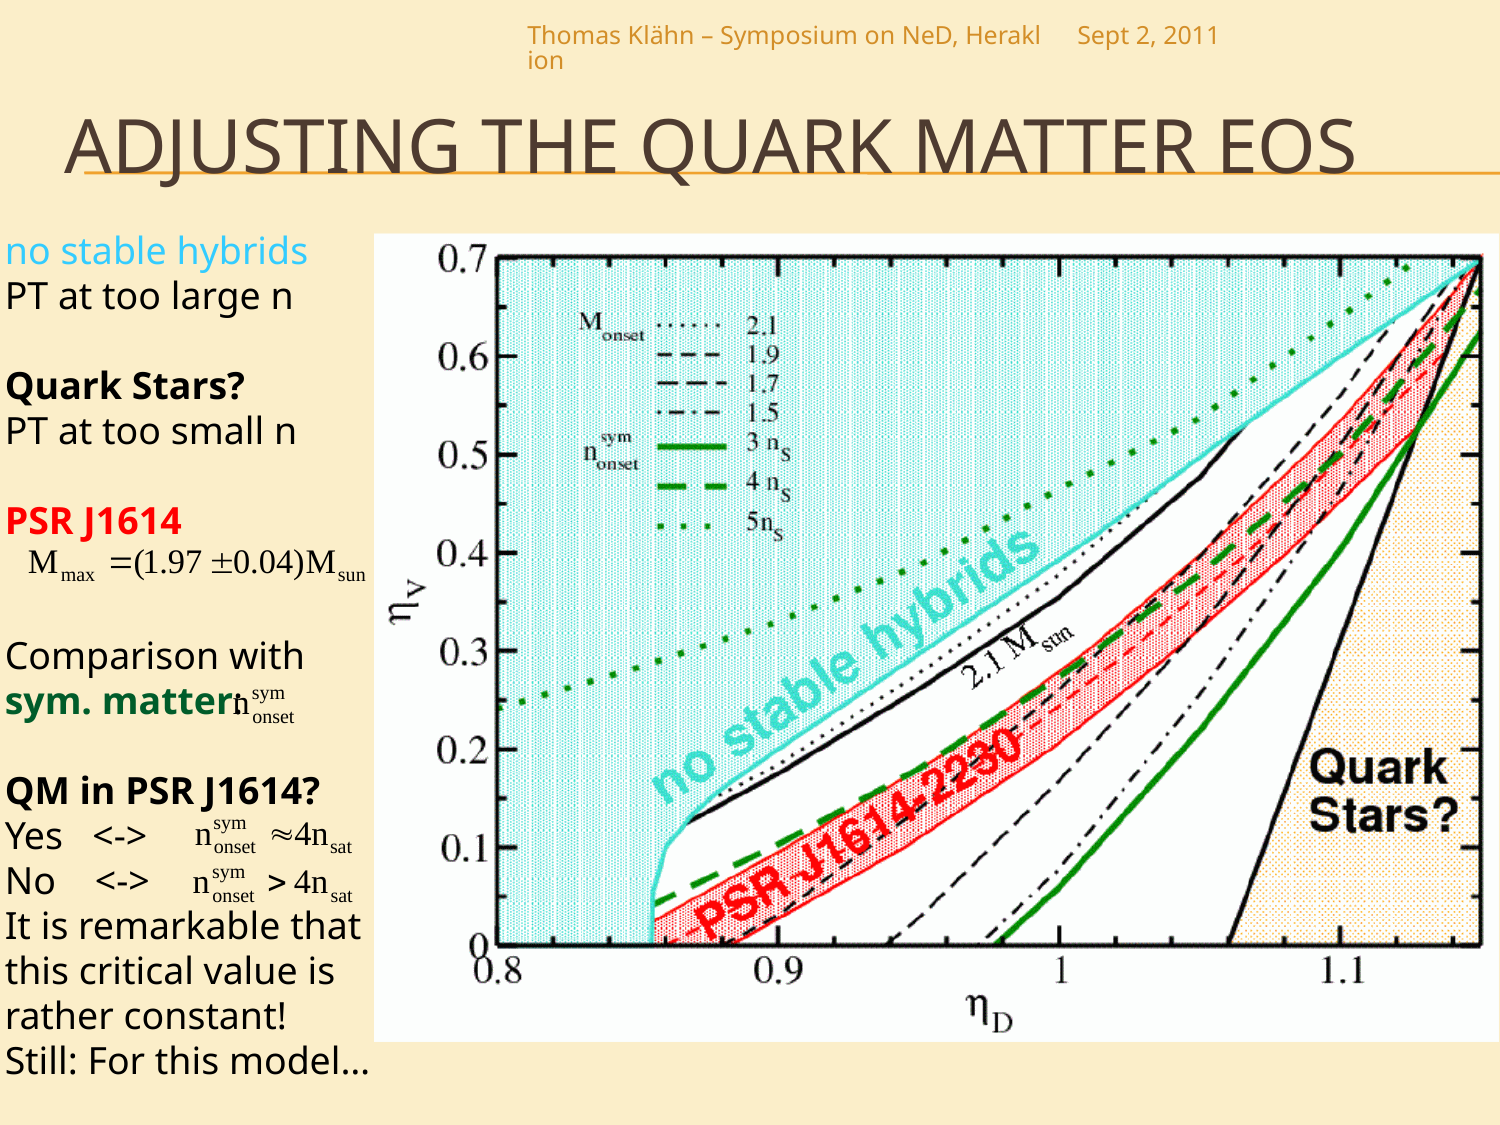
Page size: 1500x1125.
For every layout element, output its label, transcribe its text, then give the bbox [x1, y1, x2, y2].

footer Thomas Klähn – Symposium on NeD, Heraklion [512, 12, 1063, 60]
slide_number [1063, 12, 1475, 60]
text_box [189, 807, 359, 855]
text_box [187, 855, 360, 912]
text_box no stable hybrids PT at too large n Quark Stars? PT at too small n PSR J1614 Comparison with sym. matter: QM in PSR J1614? Yes <-> No <-> It is remarkable that this critical value is rather constant! Still: For this model… [0, 219, 386, 1125]
picture [386, 234, 529, 1041]
picture [1343, 234, 1498, 1041]
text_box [226, 677, 302, 733]
title Adjusting the Quark Matter EoS [1342, 75, 1475, 213]
picture [531, 74, 1341, 1125]
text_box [22, 538, 373, 591]
title Adjusting the Quark Matter EoS [49, 75, 529, 213]
